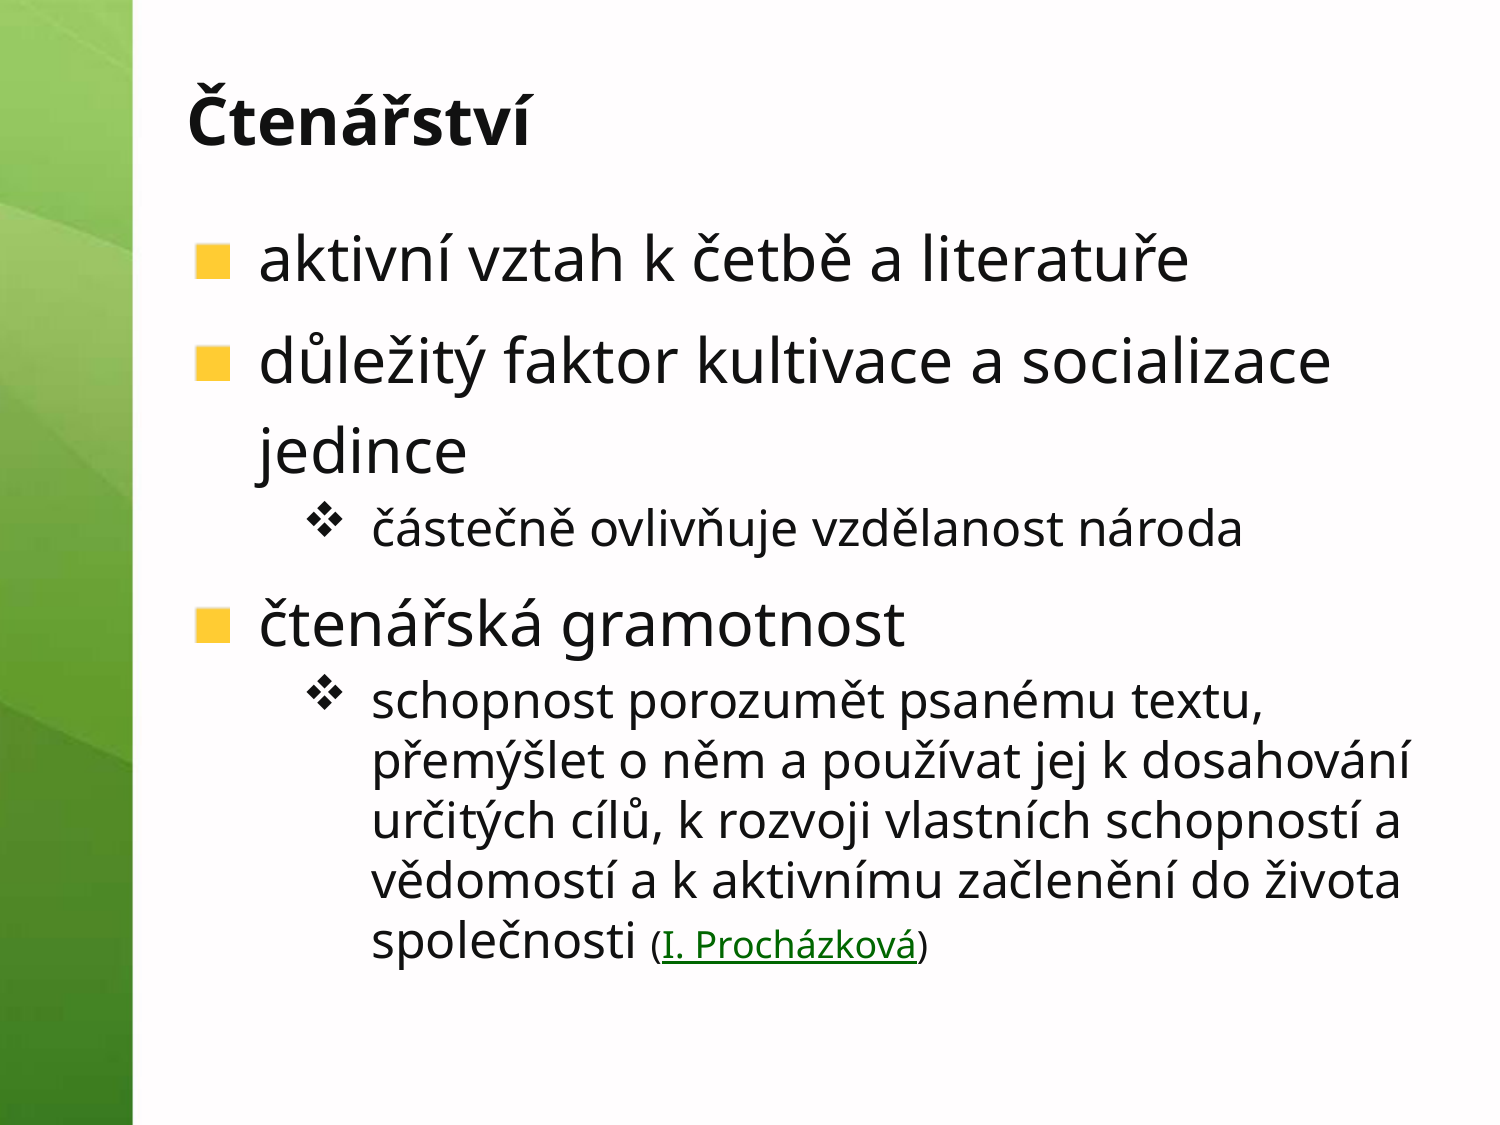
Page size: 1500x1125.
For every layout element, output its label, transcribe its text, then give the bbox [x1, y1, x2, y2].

picture [0, 0, 1500, 1125]
list aktivní vztah k četbě a literatuře důležitý faktor kultivace a socializace jedince částečně ovlivňuje vzdělanost národa čtenářská gramotnost schopnost porozumět psanému textu, přemýšlet o něm a používat jej k dosahování určitých cílů, k rozvoji vlastních schopností a vědomostí a k aktivnímu začlenění do života společnosti (I. Procházková) [171, 196, 1447, 1094]
title Čtenářství [171, 77, 1447, 161]
